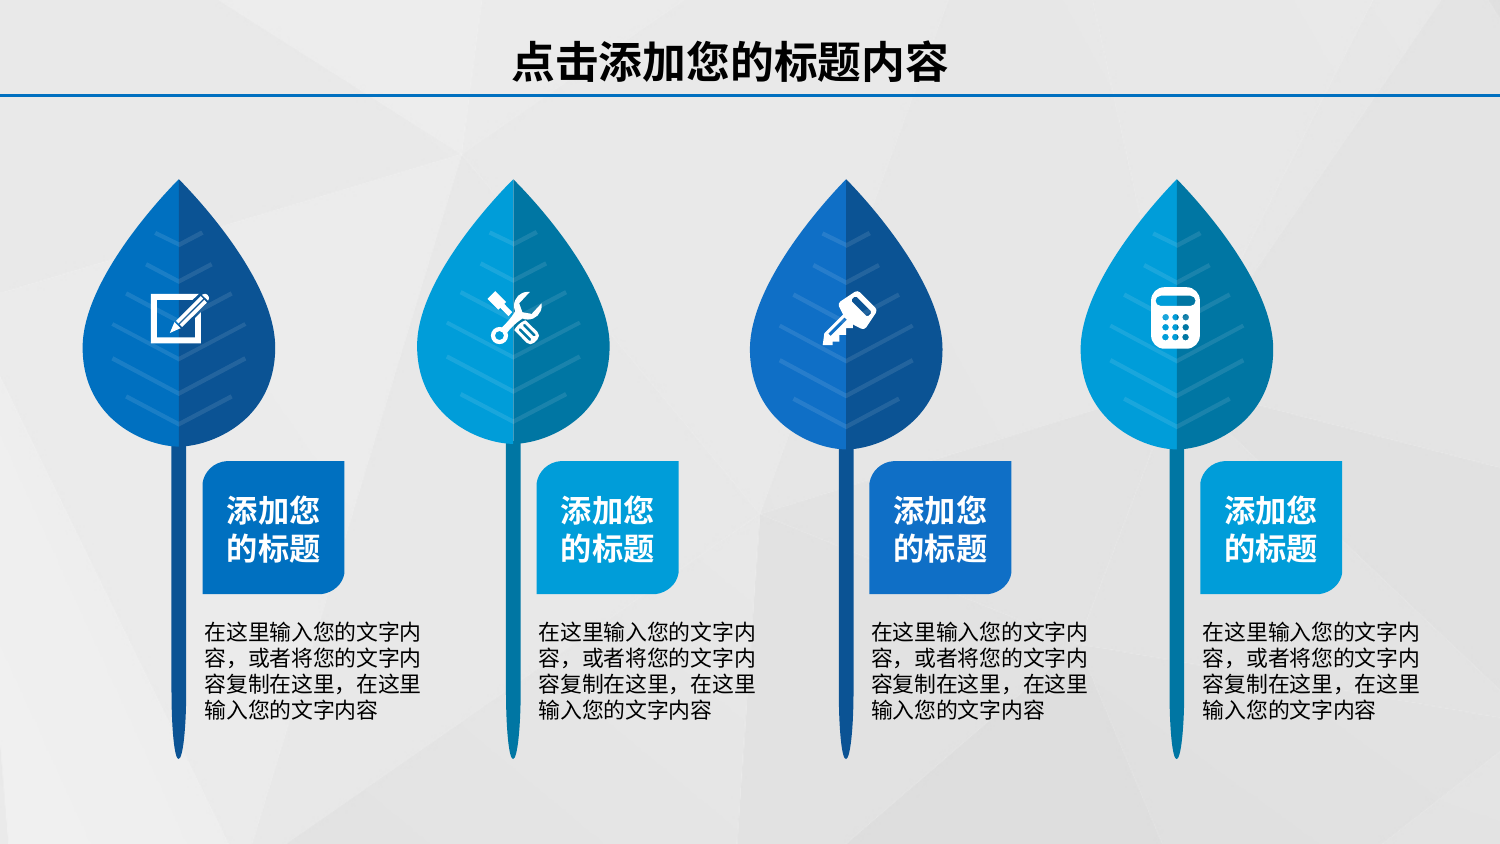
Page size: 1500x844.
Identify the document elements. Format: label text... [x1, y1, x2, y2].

text_box 点击添加您的标题内容 [496, 26, 1004, 95]
text_box 添加您 的标题 [610, 484, 672, 574]
text_box [276, 461, 345, 595]
text_box 在这里输入您的文字内容，或者将您的文字内容复制在这里，在这里输入您的文字内容 [943, 610, 1080, 731]
picture [0, 97, 1500, 844]
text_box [82, 179, 276, 760]
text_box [150, 292, 211, 344]
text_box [1080, 179, 1274, 760]
text_box [943, 461, 1012, 595]
text_box [1274, 461, 1343, 595]
text_box 在这里输入您的文字内容，或者将您的文字内容复制在这里，在这里输入您的文字内容 [276, 610, 417, 731]
text_box 在这里输入您的文字内容，或者将您的文字内容复制在这里，在这里输入您的文字内容 [1274, 610, 1446, 731]
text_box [749, 179, 943, 760]
text_box 添加您 的标题 [1274, 484, 1335, 574]
picture [0, 0, 1500, 94]
text_box [610, 461, 679, 595]
text_box 添加您 的标题 [276, 484, 338, 574]
text_box 在这里输入您的文字内容，或者将您的文字内容复制在这里，在这里输入您的文字内容 [610, 610, 749, 731]
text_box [417, 179, 610, 760]
text_box 添加您 的标题 [943, 484, 1004, 574]
